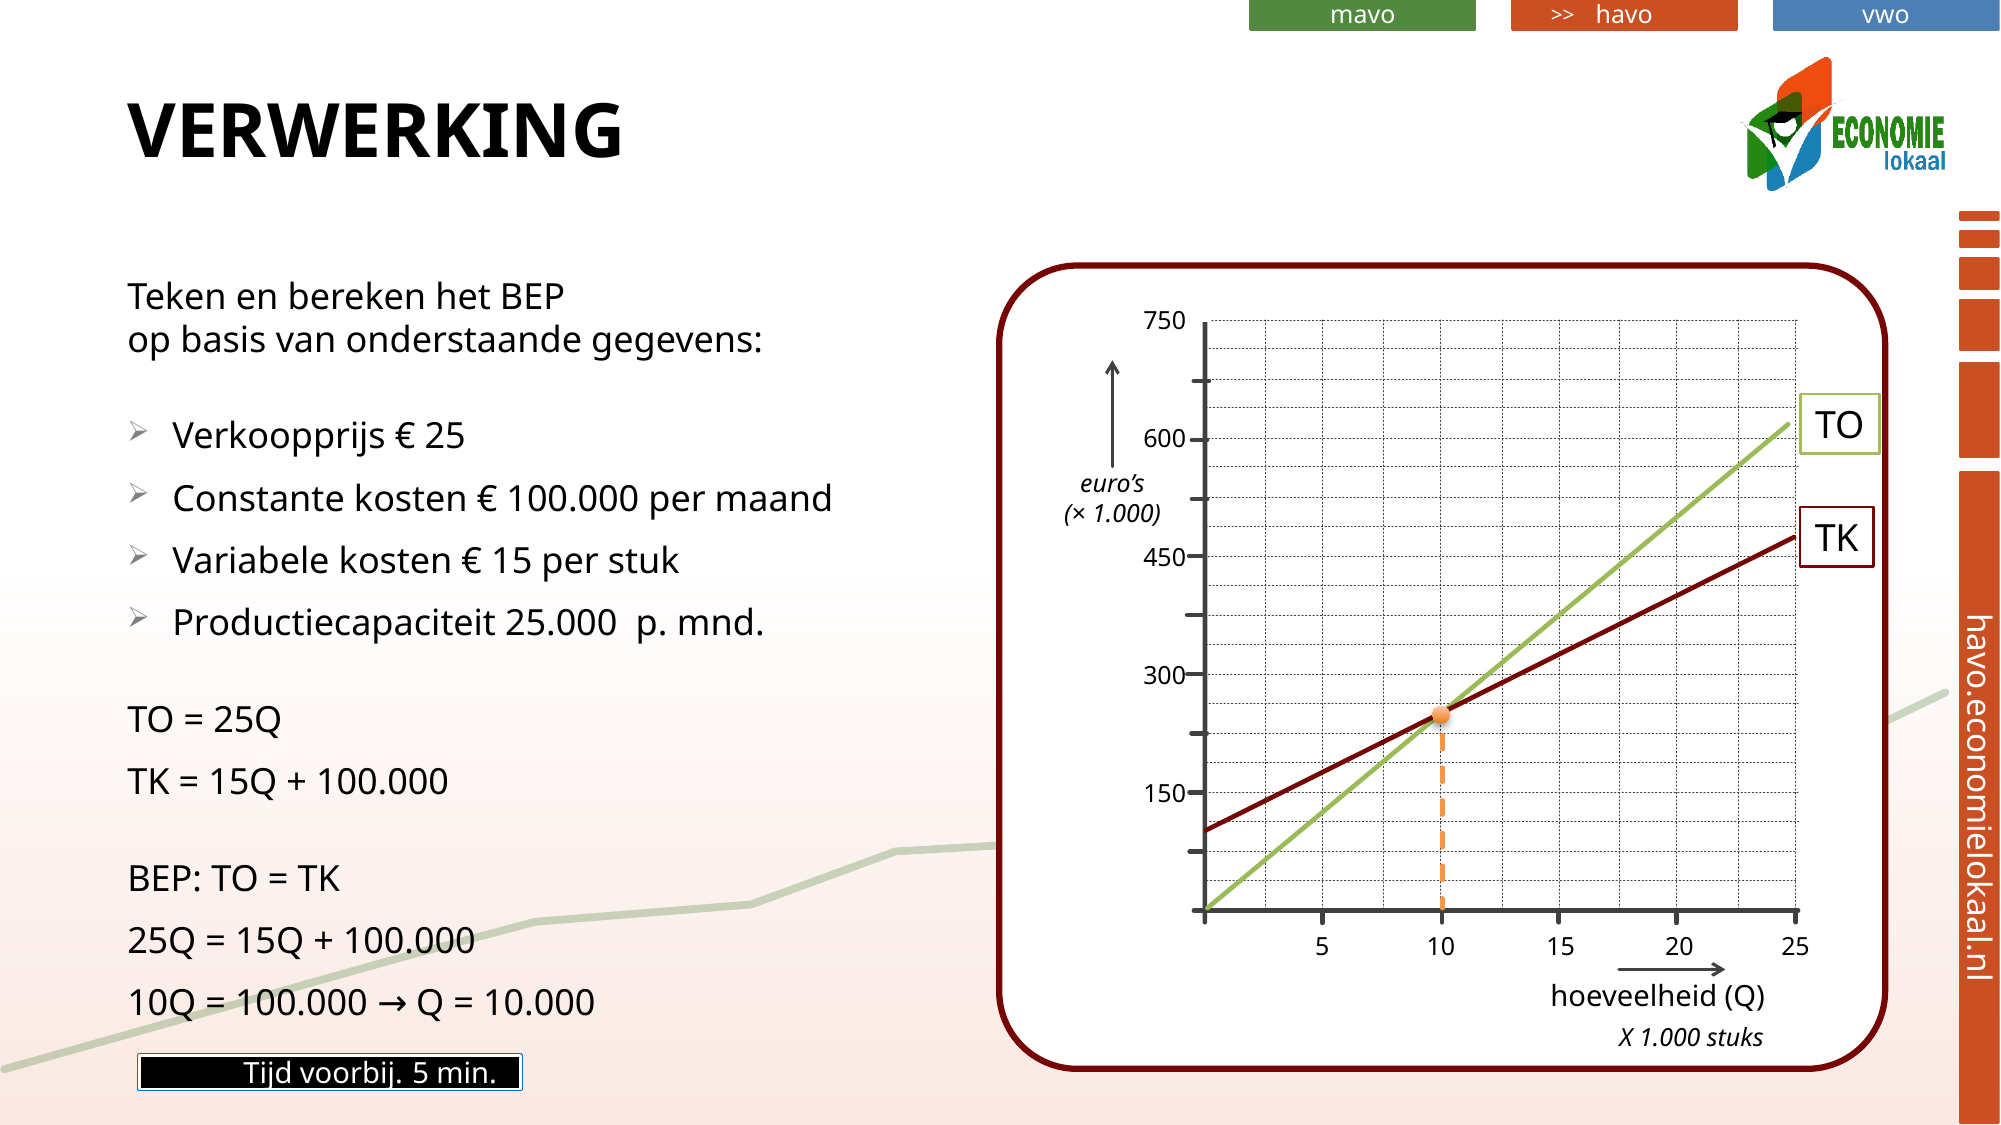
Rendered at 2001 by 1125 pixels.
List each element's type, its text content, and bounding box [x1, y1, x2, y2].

text_box 10 [1411, 923, 1470, 968]
text_box euro’s (× 1.000) [1049, 459, 1176, 535]
text_box 750 [1128, 297, 1201, 343]
text_box 150 [1128, 769, 1201, 815]
text_box 15 [1531, 923, 1590, 968]
text_box 450 [1128, 534, 1201, 579]
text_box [1443, 831, 1789, 909]
text_box 5 min. [418, 1047, 512, 1097]
text_box hoeveelheid (Q) [1535, 969, 1780, 1020]
text_box 25 [1766, 923, 1825, 968]
text_box TO [1799, 393, 1881, 455]
text_box TK [1799, 506, 1875, 568]
text_box Tijd voorbij. [228, 1046, 418, 1097]
text_box [997, 264, 1887, 1071]
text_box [1205, 536, 1795, 831]
list Teken en bereken het BEP op basis van onderstaande gegevens: Verkoopprijs € 25 Constante kosten € 100.000 per maand Variabele kosten € 15 per stuk Productiecapaciteit 25.000 p. mnd. TO = 25Q TK = 15Q + 100.000 BEP: TO = TK 25Q = 15Q + 100.000 10Q = 100.000 → Q = 10.000 [112, 265, 923, 1038]
text_box X 1.000 stuks [1604, 1013, 1779, 1059]
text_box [1207, 423, 1789, 536]
text_box 600 [1128, 415, 1201, 461]
title verwerking [112, 74, 1616, 208]
picture [1739, 57, 1946, 191]
text_box [138, 1054, 228, 1090]
text_box 300 [1128, 651, 1201, 697]
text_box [1207, 831, 1442, 909]
text_box 5 [1300, 923, 1345, 968]
text_box [512, 1054, 522, 1090]
text_box 20 [1650, 923, 1709, 968]
